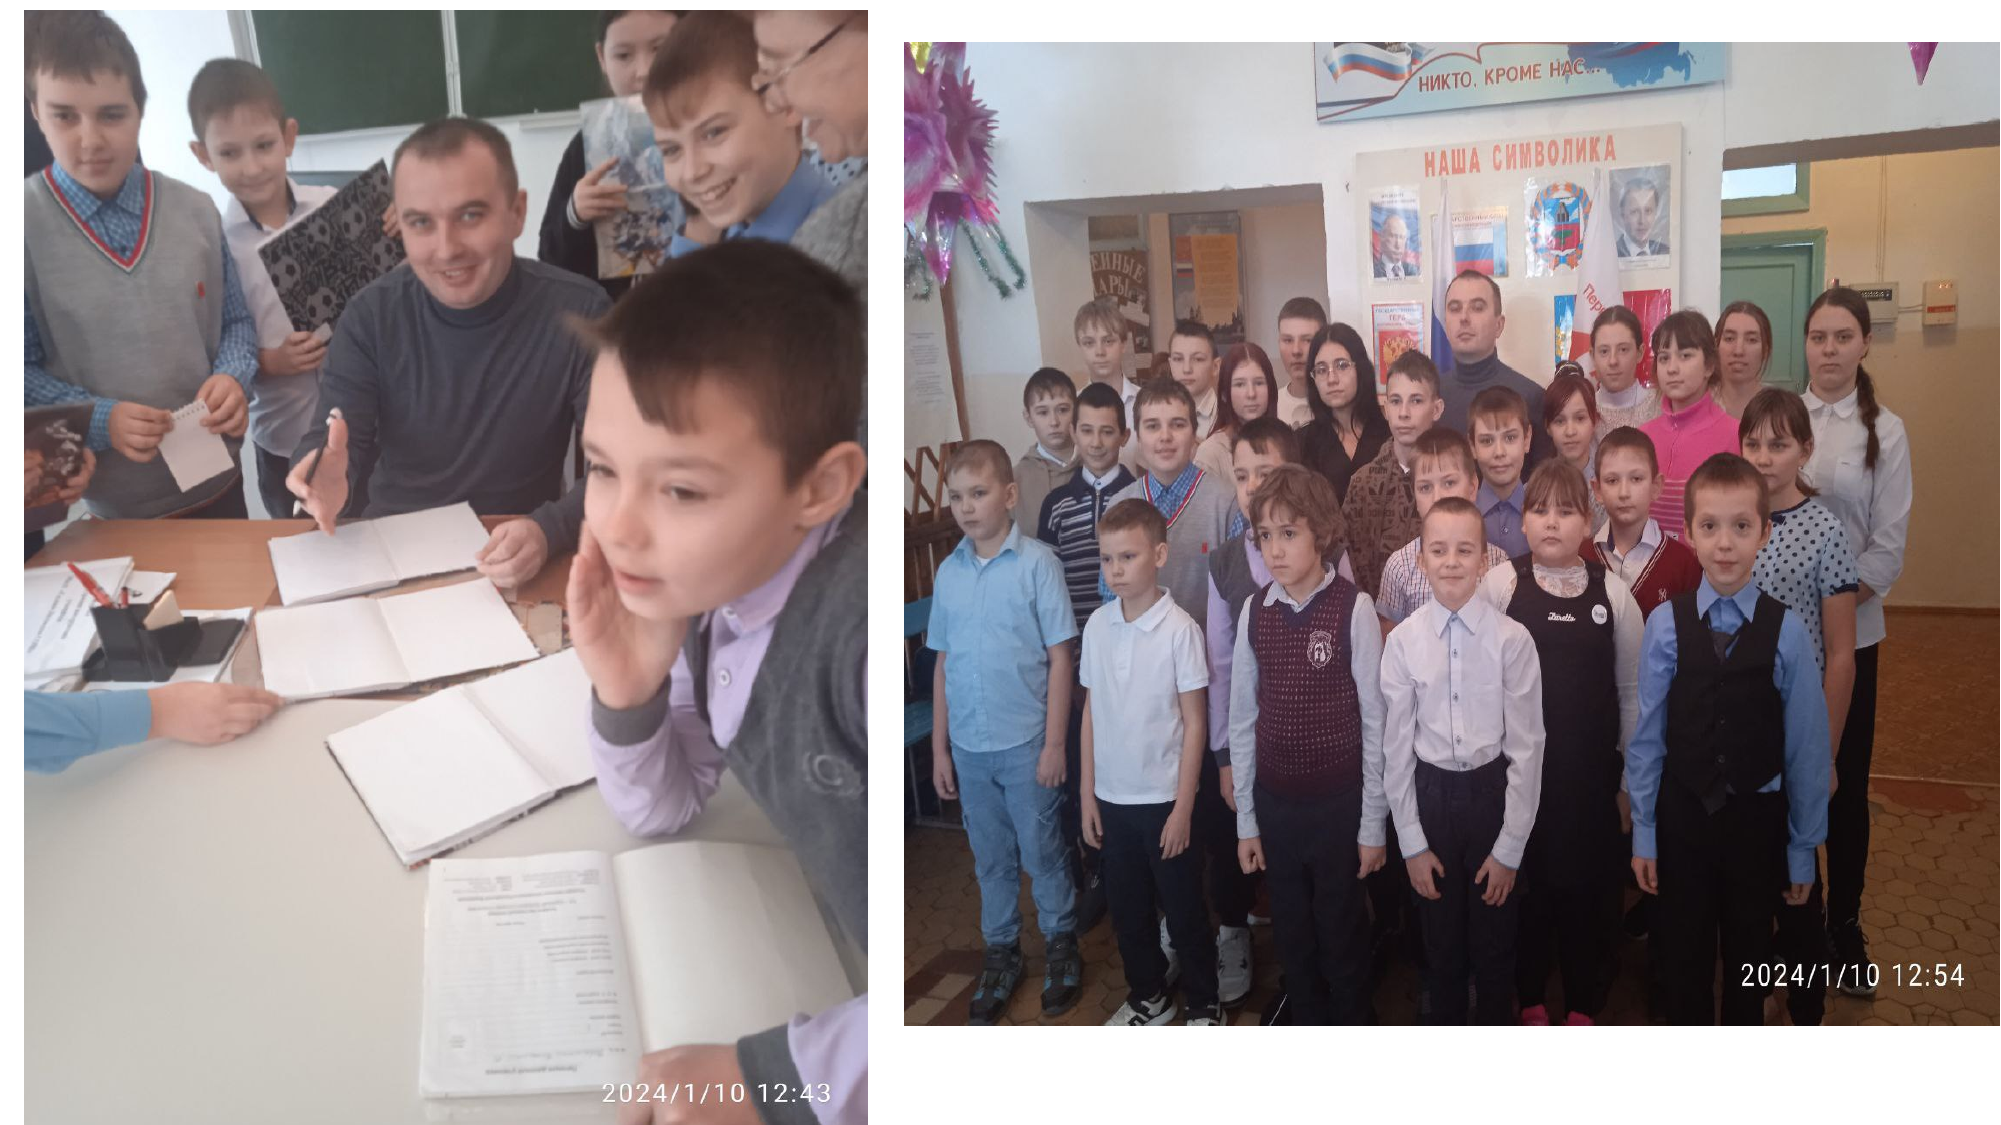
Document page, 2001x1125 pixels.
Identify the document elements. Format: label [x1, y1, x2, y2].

picture [24, 10, 868, 1125]
list [904, 42, 2000, 1026]
